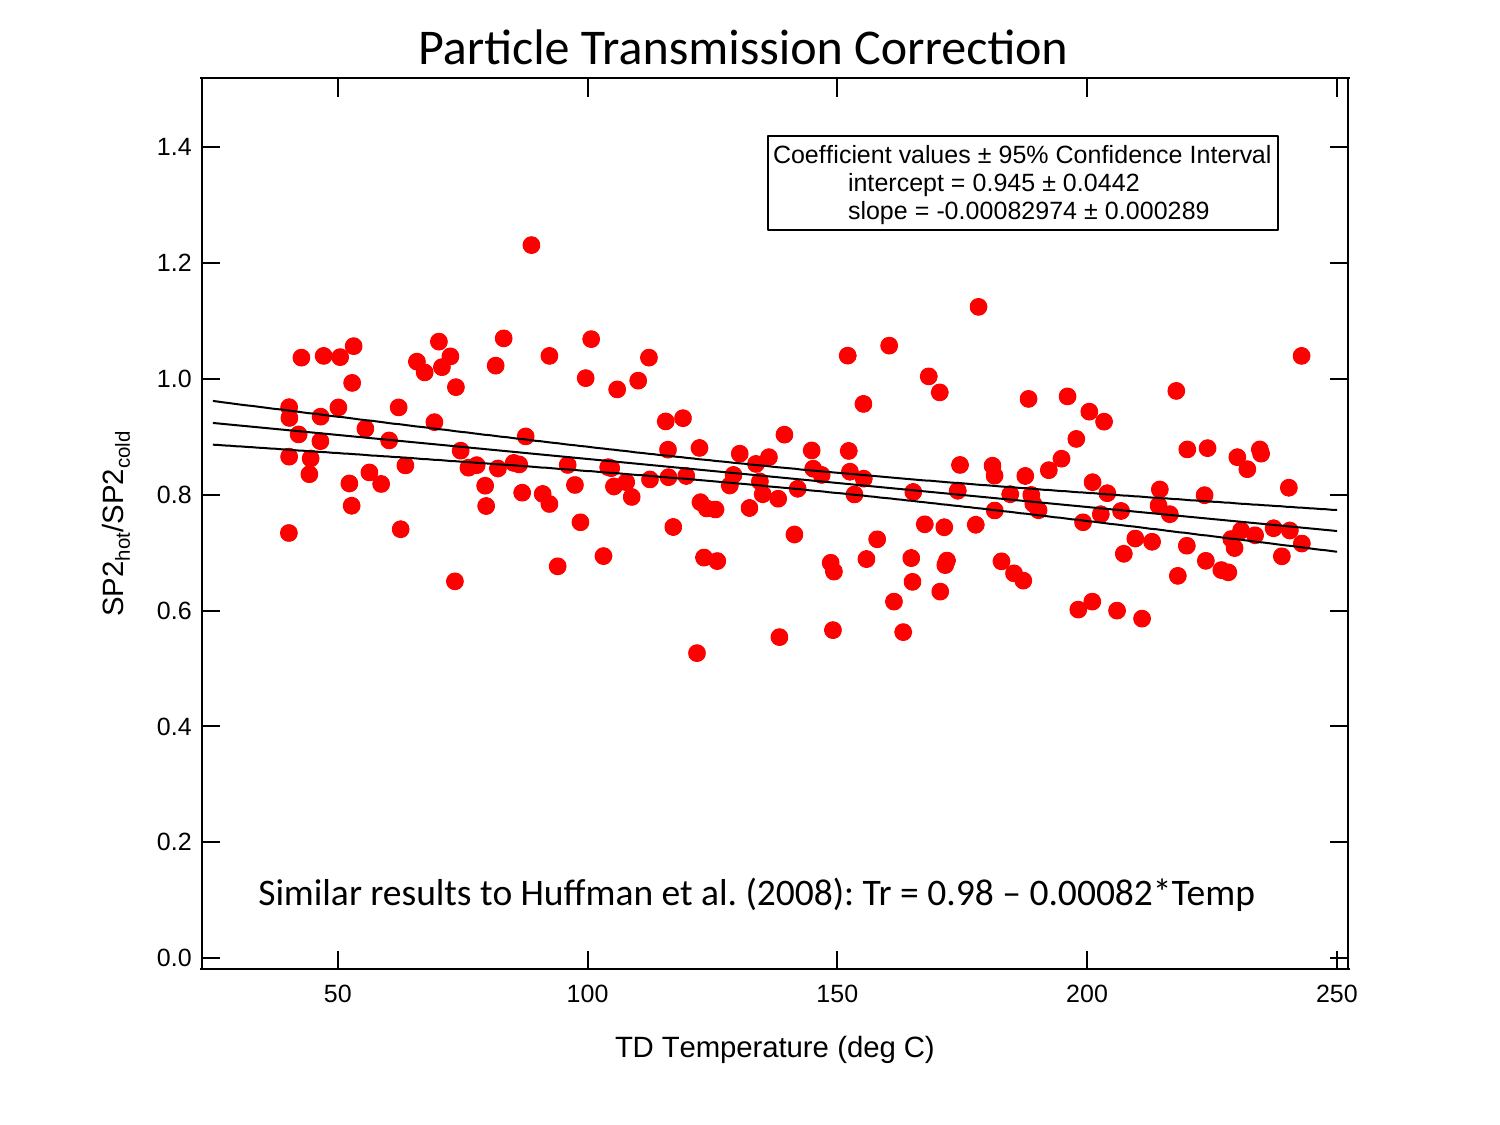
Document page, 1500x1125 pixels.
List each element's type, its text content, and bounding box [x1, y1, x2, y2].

text_box Particle Transmission Correction [403, 7, 1084, 59]
picture [96, 61, 1404, 1064]
